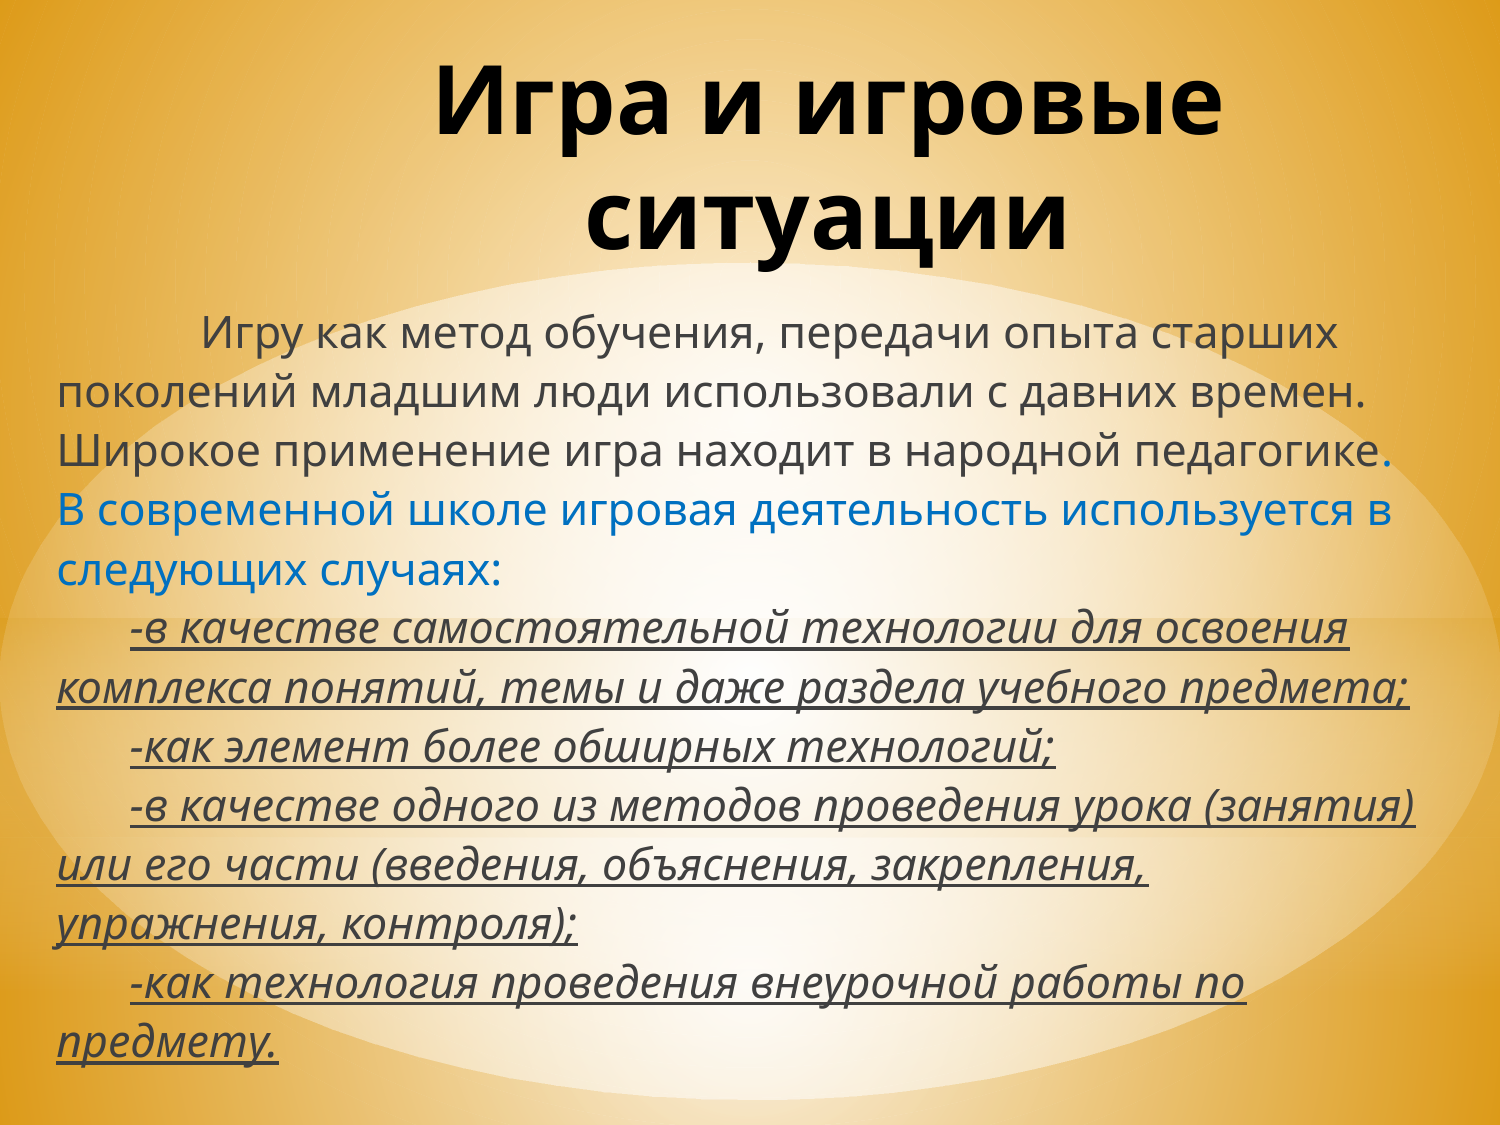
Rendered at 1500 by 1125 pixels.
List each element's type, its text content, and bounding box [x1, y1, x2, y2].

title Игра и игровые ситуации [294, 30, 1363, 209]
list Игру как метод обучения, передачи опыта старших поколений младшим люди использовали с давних времен. Широкое применение игра находит в народной педагогике. В современной школе игровая деятельность используется в следующих случаях: -в качестве самостоятельной технологии для освоения комплекса понятий, темы и даже раздела учебного предмета; -как элемент более обширных технологий; -в качестве одного из методов проведения урока (занятия) или его части (введения, объяснения, закрепления, упражнения, контроля); -как технология проведения внеурочной работы по предмету. [41, 290, 1447, 1125]
